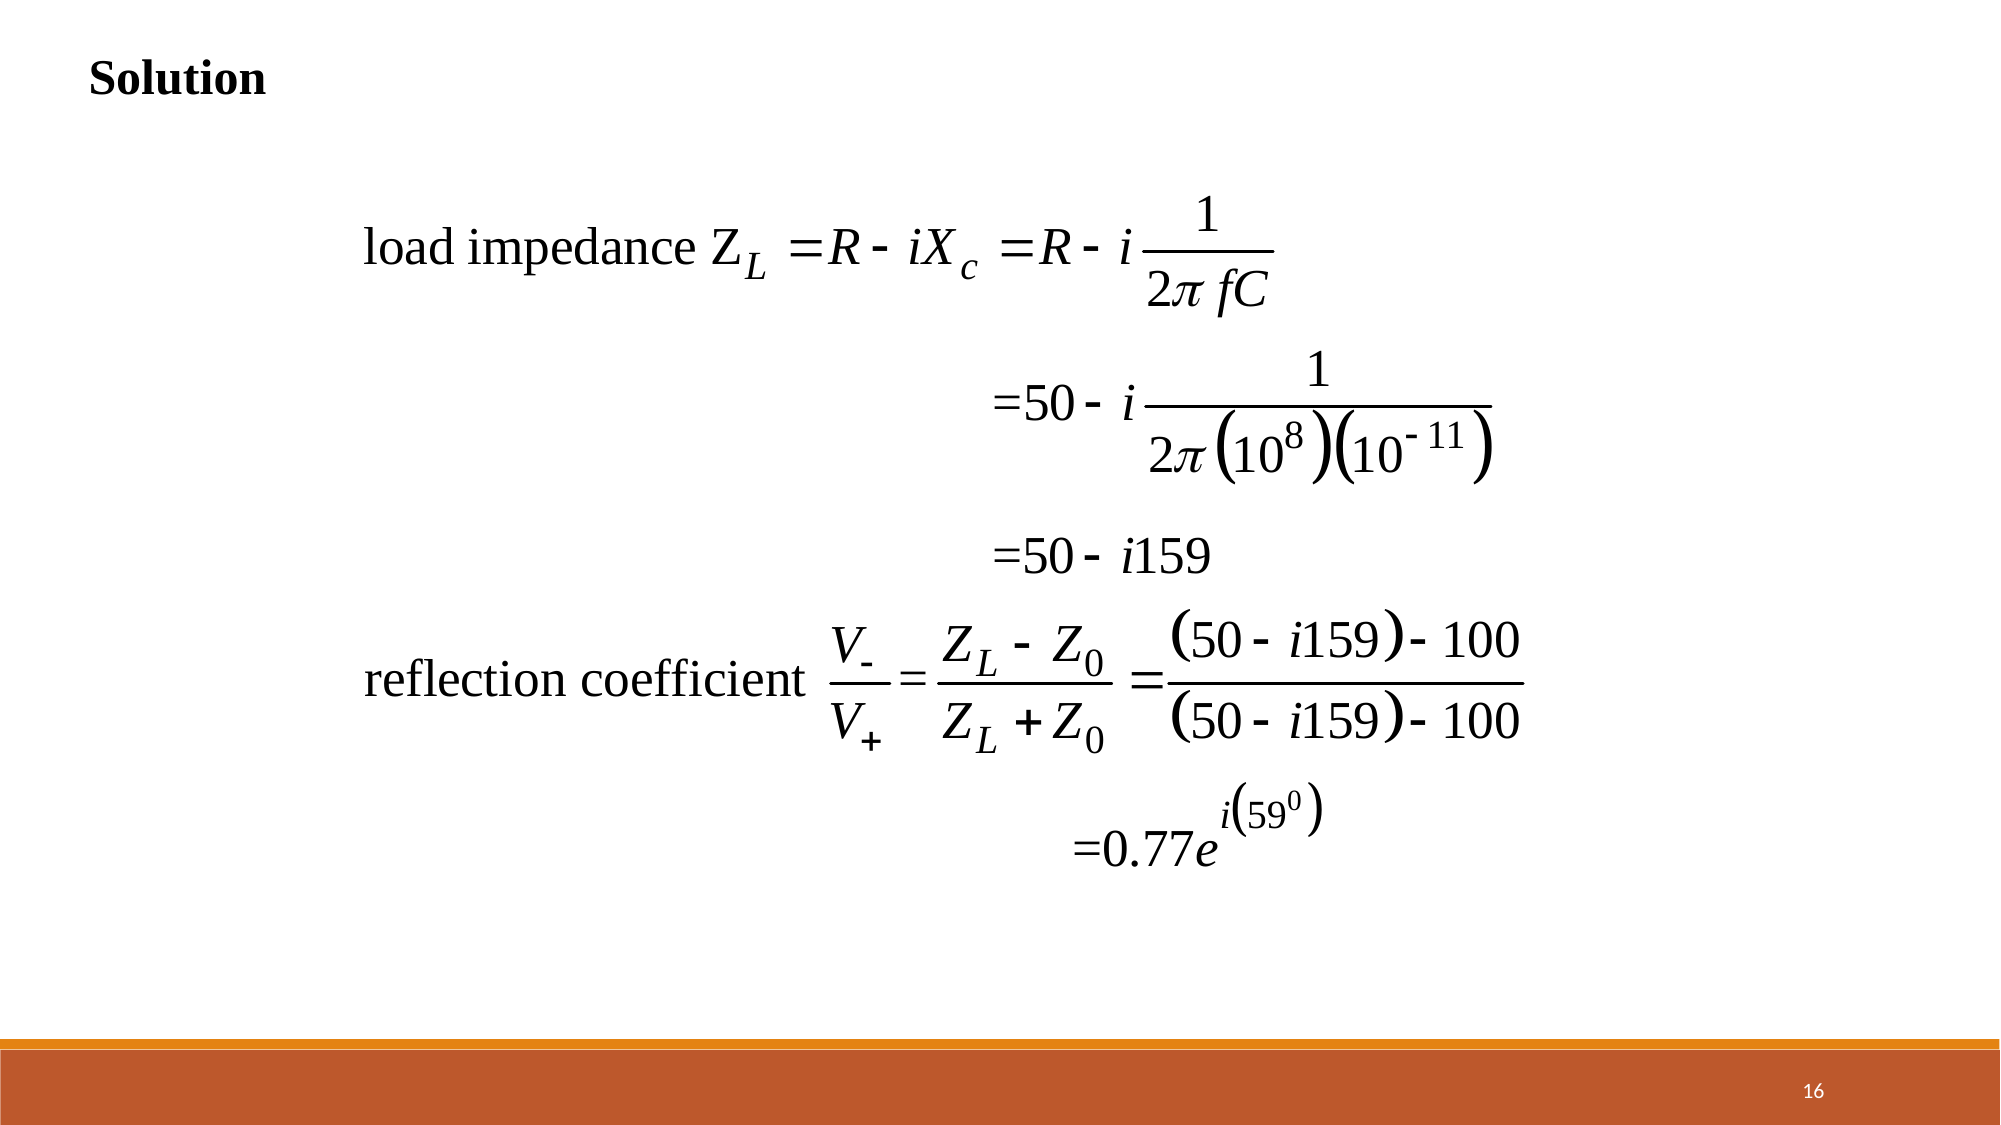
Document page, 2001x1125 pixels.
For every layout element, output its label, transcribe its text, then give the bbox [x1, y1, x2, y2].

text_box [356, 177, 1535, 881]
text_box Solution [73, 36, 637, 112]
slide_number 16 [1624, 1059, 1840, 1120]
